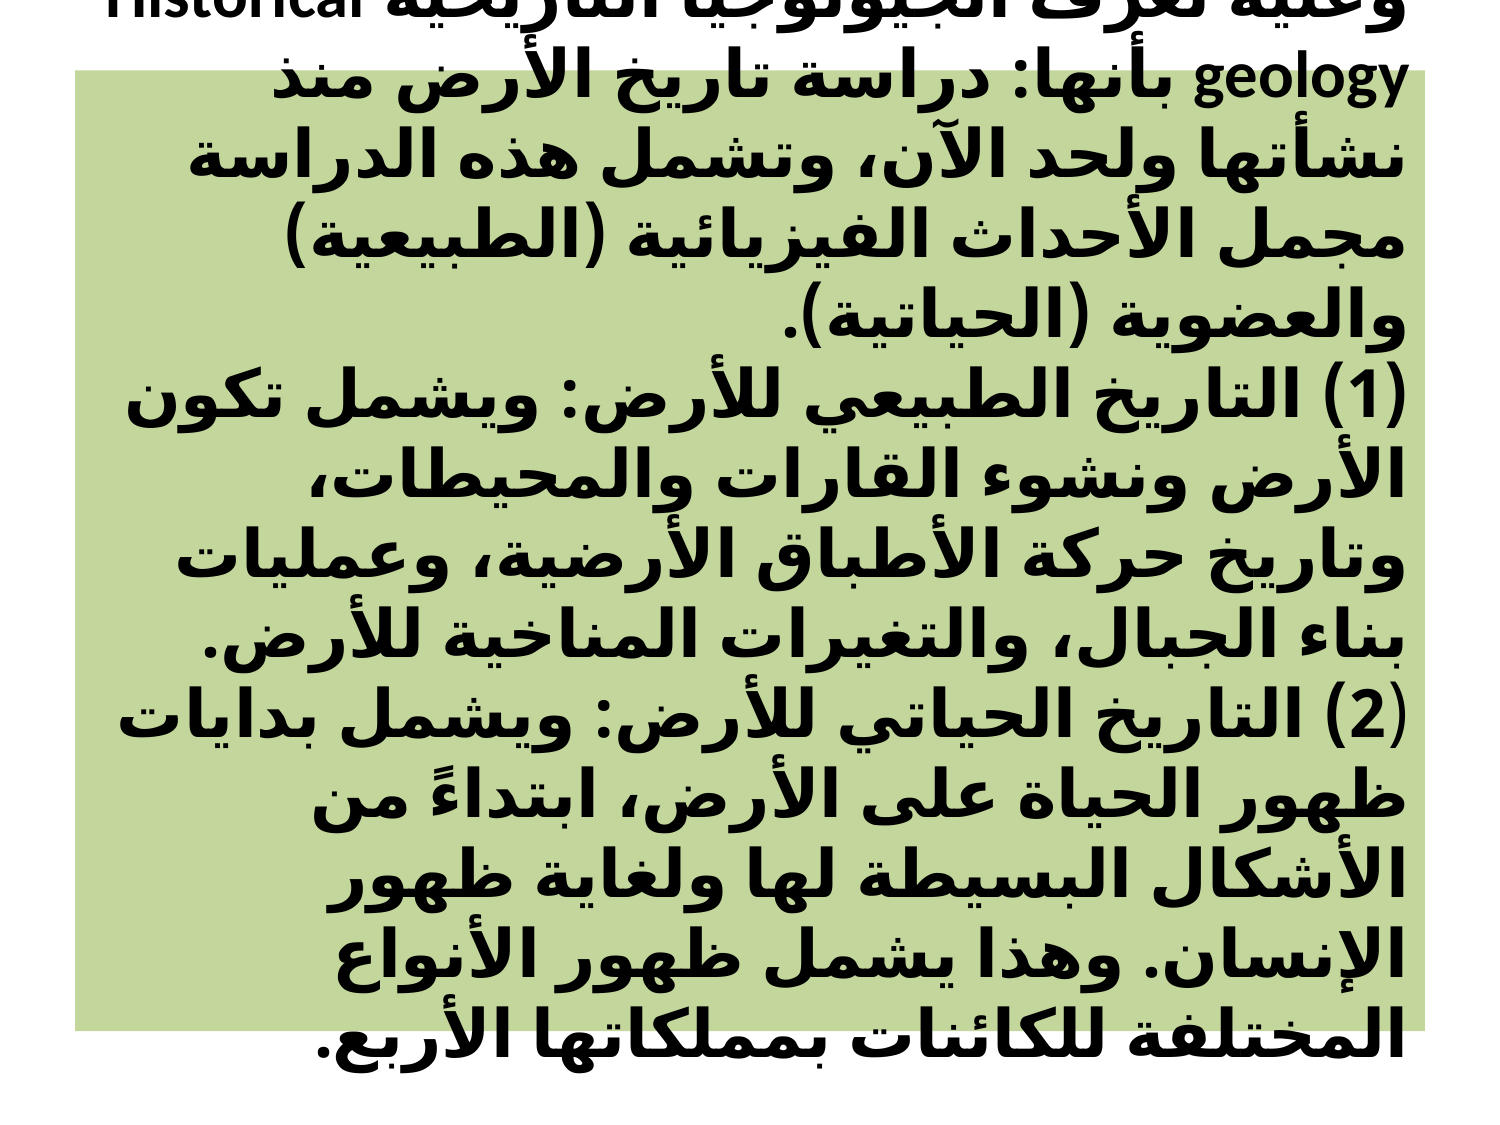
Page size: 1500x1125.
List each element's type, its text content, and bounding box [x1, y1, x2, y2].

title وعليه تعرف الجيولوجيا التاريخية Historical geology بأنها: دراسة تاريخ الأرض منذ نشأتها ولحد الآن، وتشمل هذه الدراسة مجمل الأحداث الفيزيائية (الطبيعية) والعضوية (الحياتية). (1) التاريخ الطبيعي للأرض: ويشمل تكون الأرض ونشوء القارات والمحيطات، وتاريخ حركة الأطباق الأرضية، وعمليات بناء الجبال، والتغيرات المناخية للأرض. (2) التاريخ الحياتي للأرض: ويشمل بدايات ظهور الحياة على الأرض، ابتداءً من الأشكال البسيطة لها ولغاية ظهور الإنسان. وهذا يشمل ظهور الأنواع المختلفة للكائنات بمملكاتها الأربع. [75, 70, 1425, 1032]
